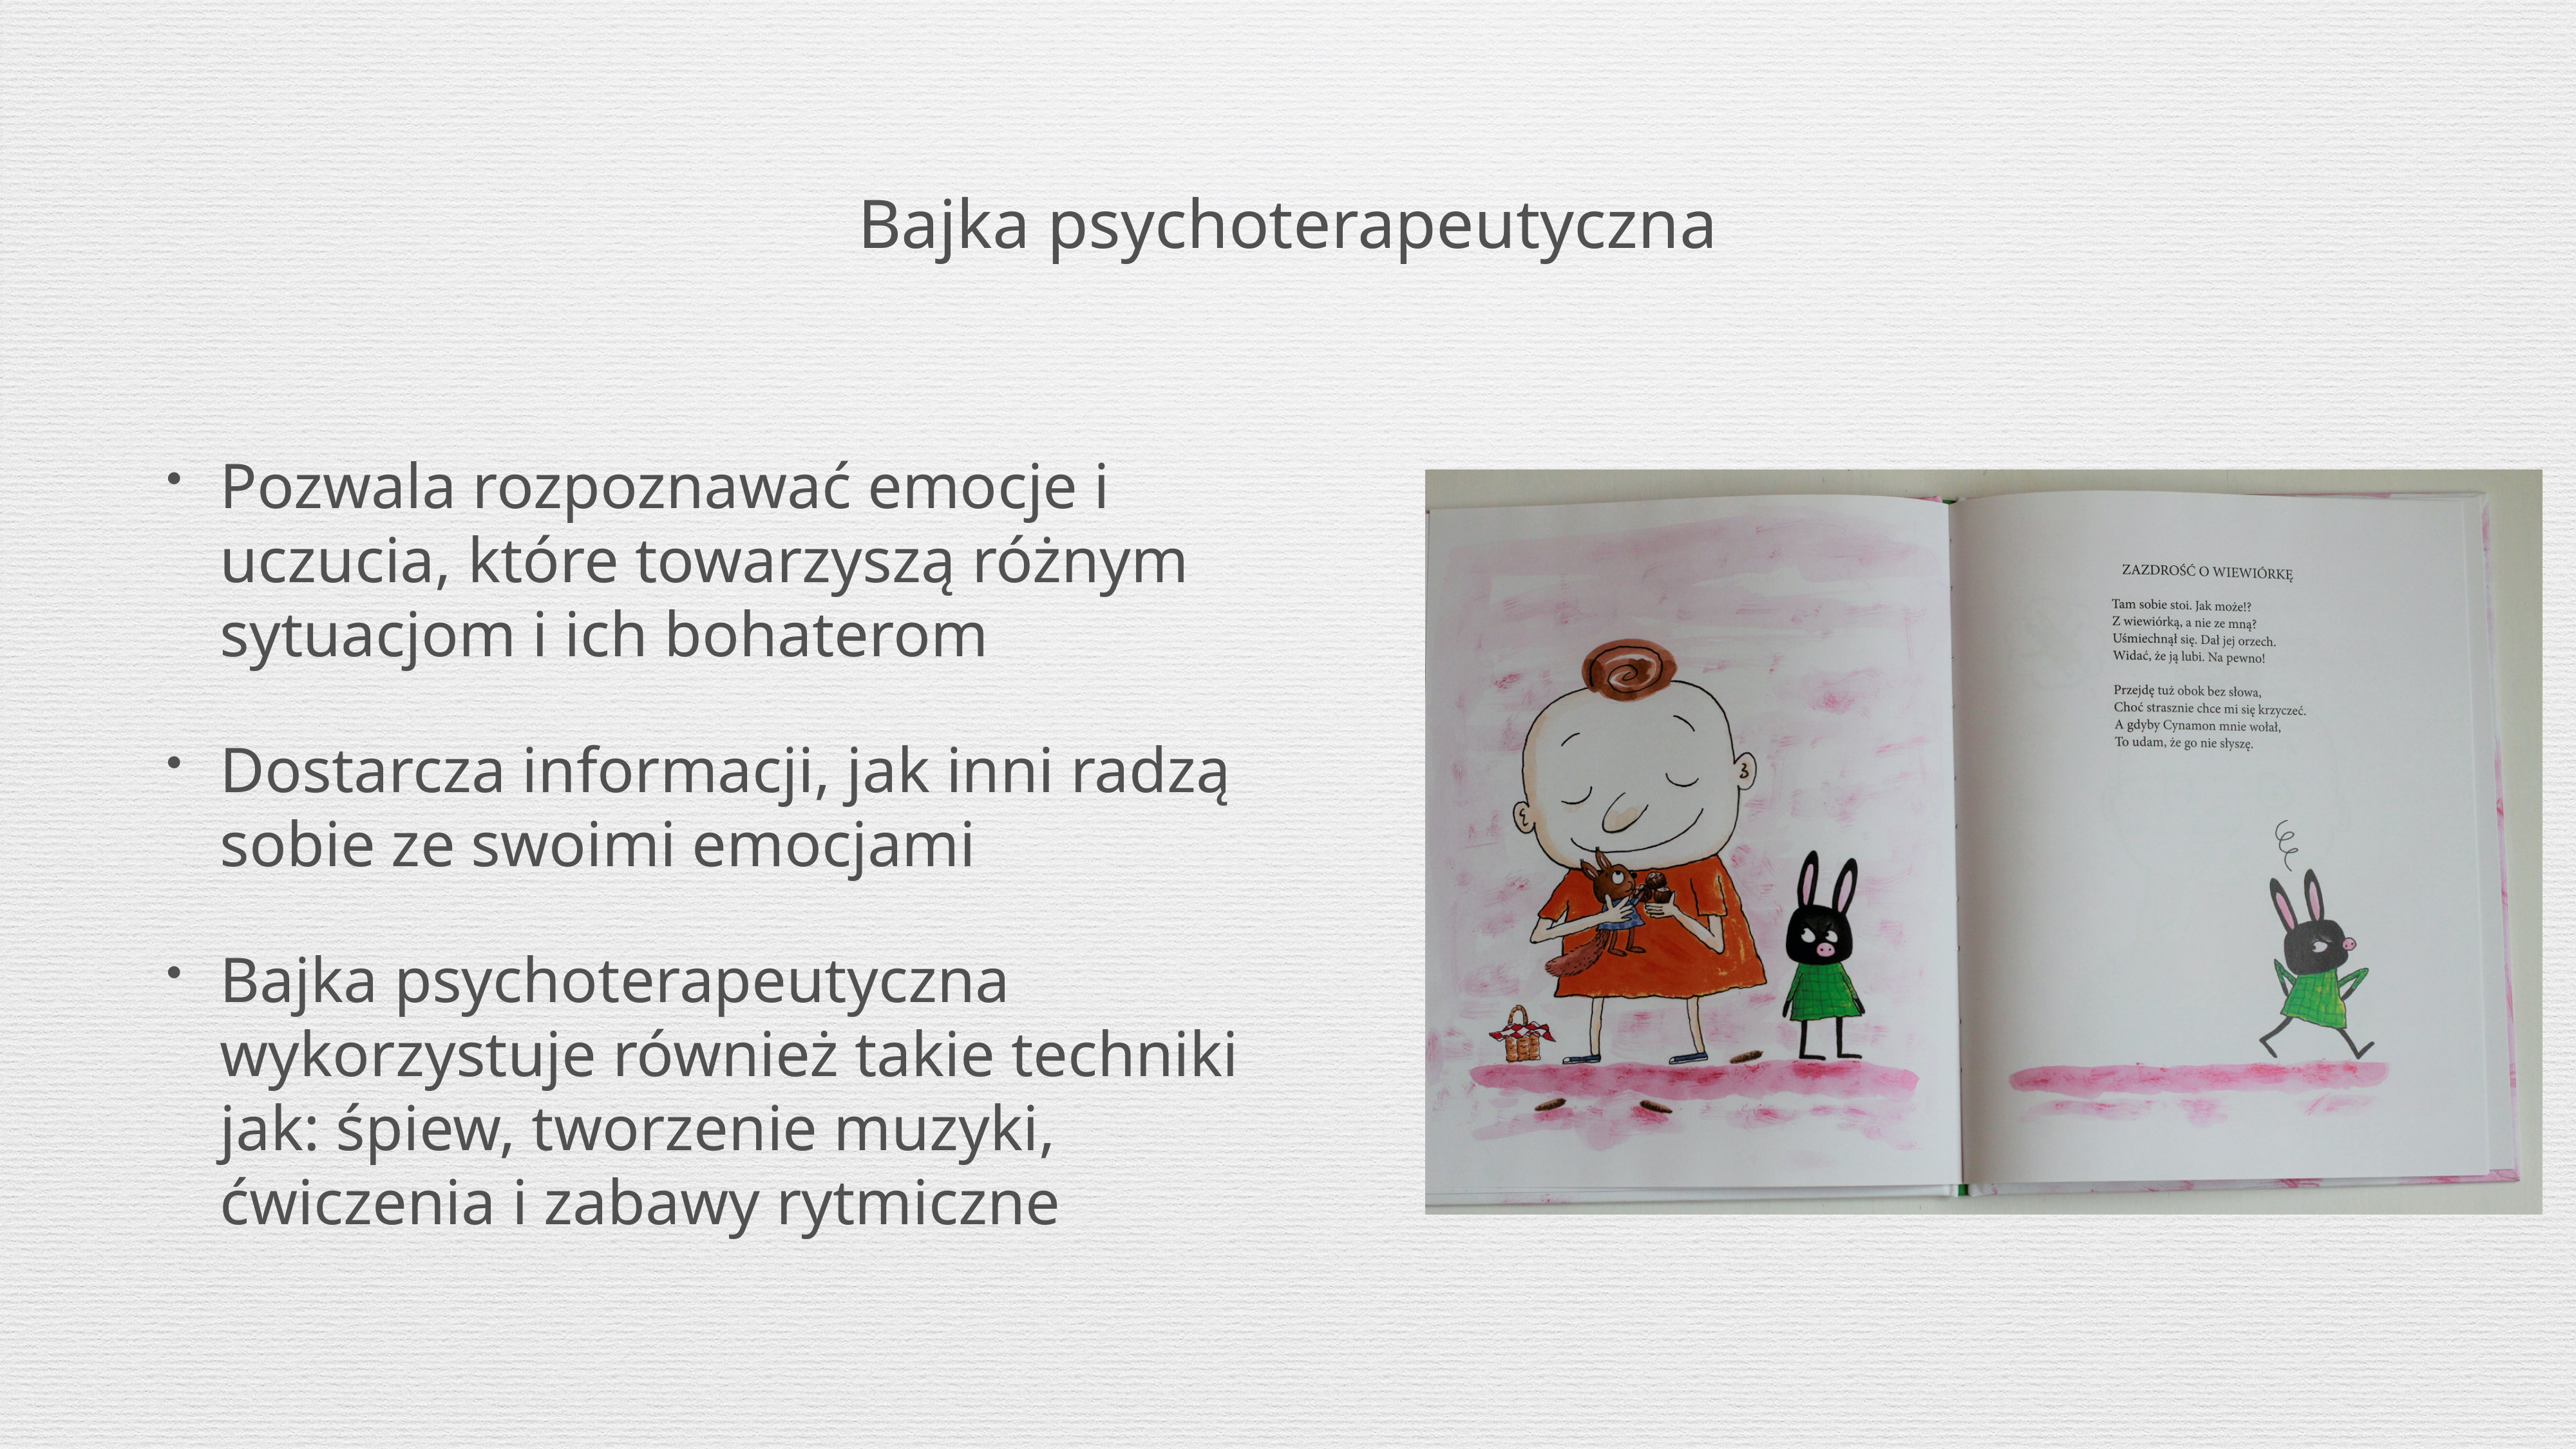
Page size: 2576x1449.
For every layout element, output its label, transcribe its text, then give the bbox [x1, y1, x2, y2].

title Bajka psychoterapeutyczna [160, 80, 2416, 363]
list Pozwala rozpoznawać emocje i uczucia, które towarzyszą różnym sytuacjom i ich bohaterom Dostarcza informacji, jak inni radzą sobie ze swoimi emocjami Bajka psychoterapeutyczna wykorzystuje również takie techniki jak: śpiew, tworzenie muzyki, ćwiczenia i zabawy rytmiczne [160, 415, 1295, 1269]
picture [0, 0, 2576, 1449]
